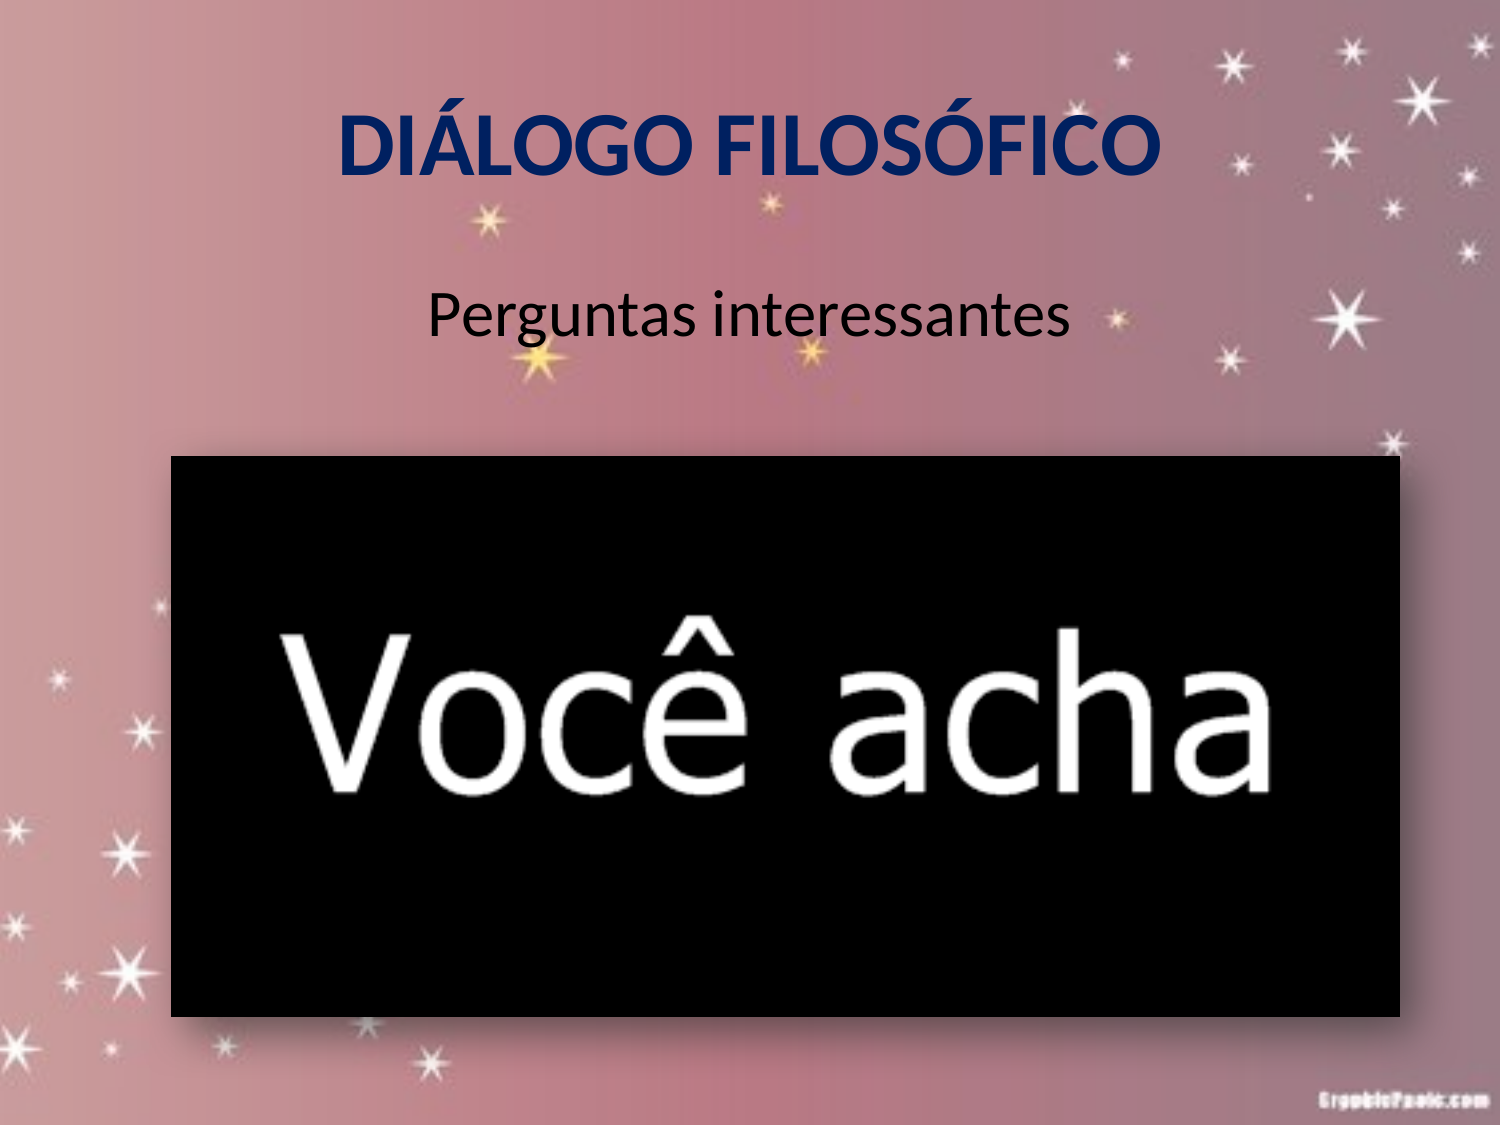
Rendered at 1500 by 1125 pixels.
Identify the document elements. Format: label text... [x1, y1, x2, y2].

picture [170, 455, 1400, 1018]
title DIÁLOGO FILOSÓFICO [75, 45, 1425, 233]
list Perguntas interessantes [75, 262, 1425, 1005]
